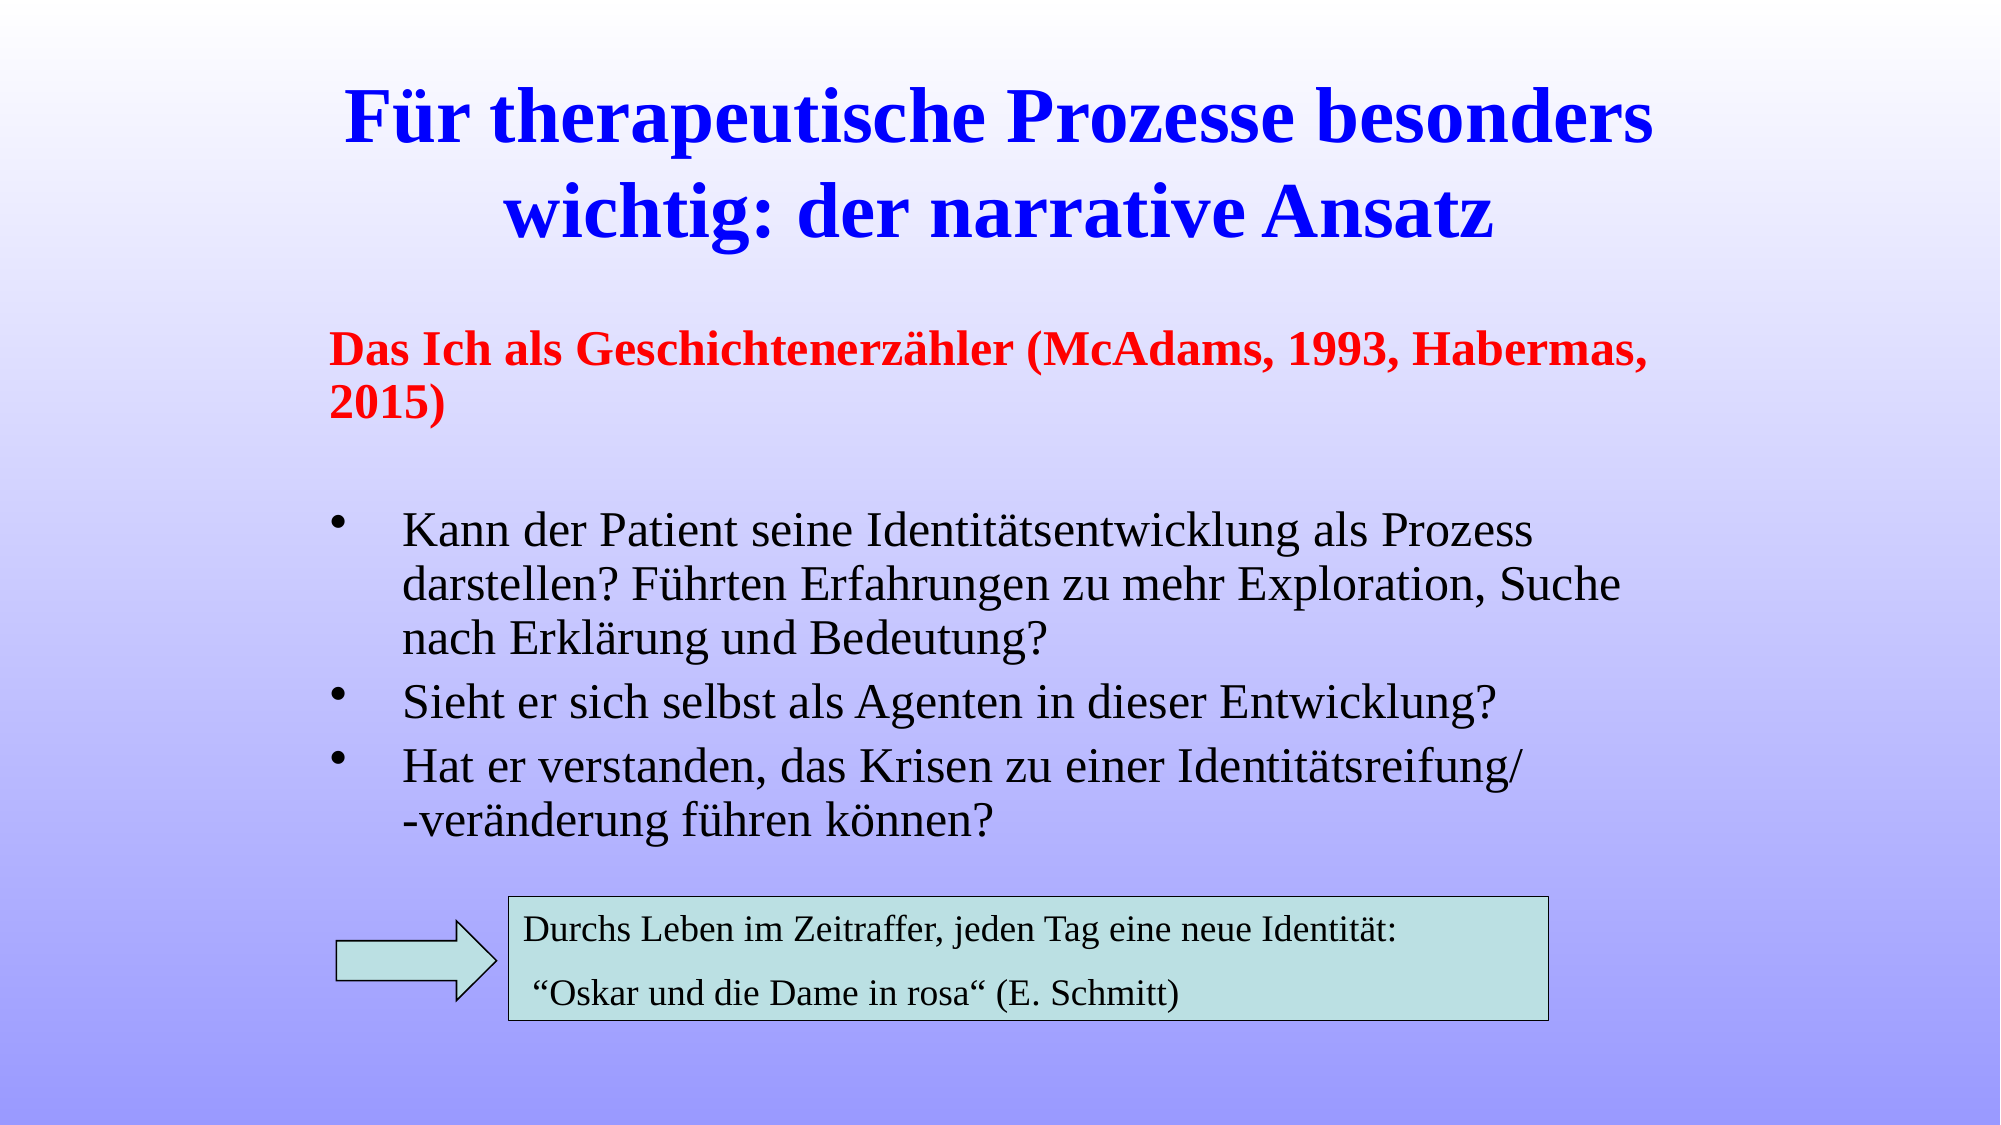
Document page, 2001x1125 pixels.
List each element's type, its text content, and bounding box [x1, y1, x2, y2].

title Für therapeutische Prozesse besonders wichtig: der narrative Ansatz [324, 55, 1675, 262]
text_box [336, 920, 497, 1001]
text_box Durchs Leben im Zeitraffer, jeden Tag eine neue Identität: “Oskar und die Dame in rosa“ (E. Schmitt) [508, 896, 1548, 1020]
list Das Ich als Geschichtenerzähler (McAdams, 1993, Habermas, 2015) Kann der Patient seine Identitätsentwicklung als Prozess darstellen? Führten Erfahrungen zu mehr Exploration, Suche nach Erklärung und Bedeutung? Sieht er sich selbst als Agenten in dieser Entwicklung? Hat er verstanden, das Krisen zu einer Identitätsreifung/ -veränderung führen können? [314, 314, 1665, 799]
